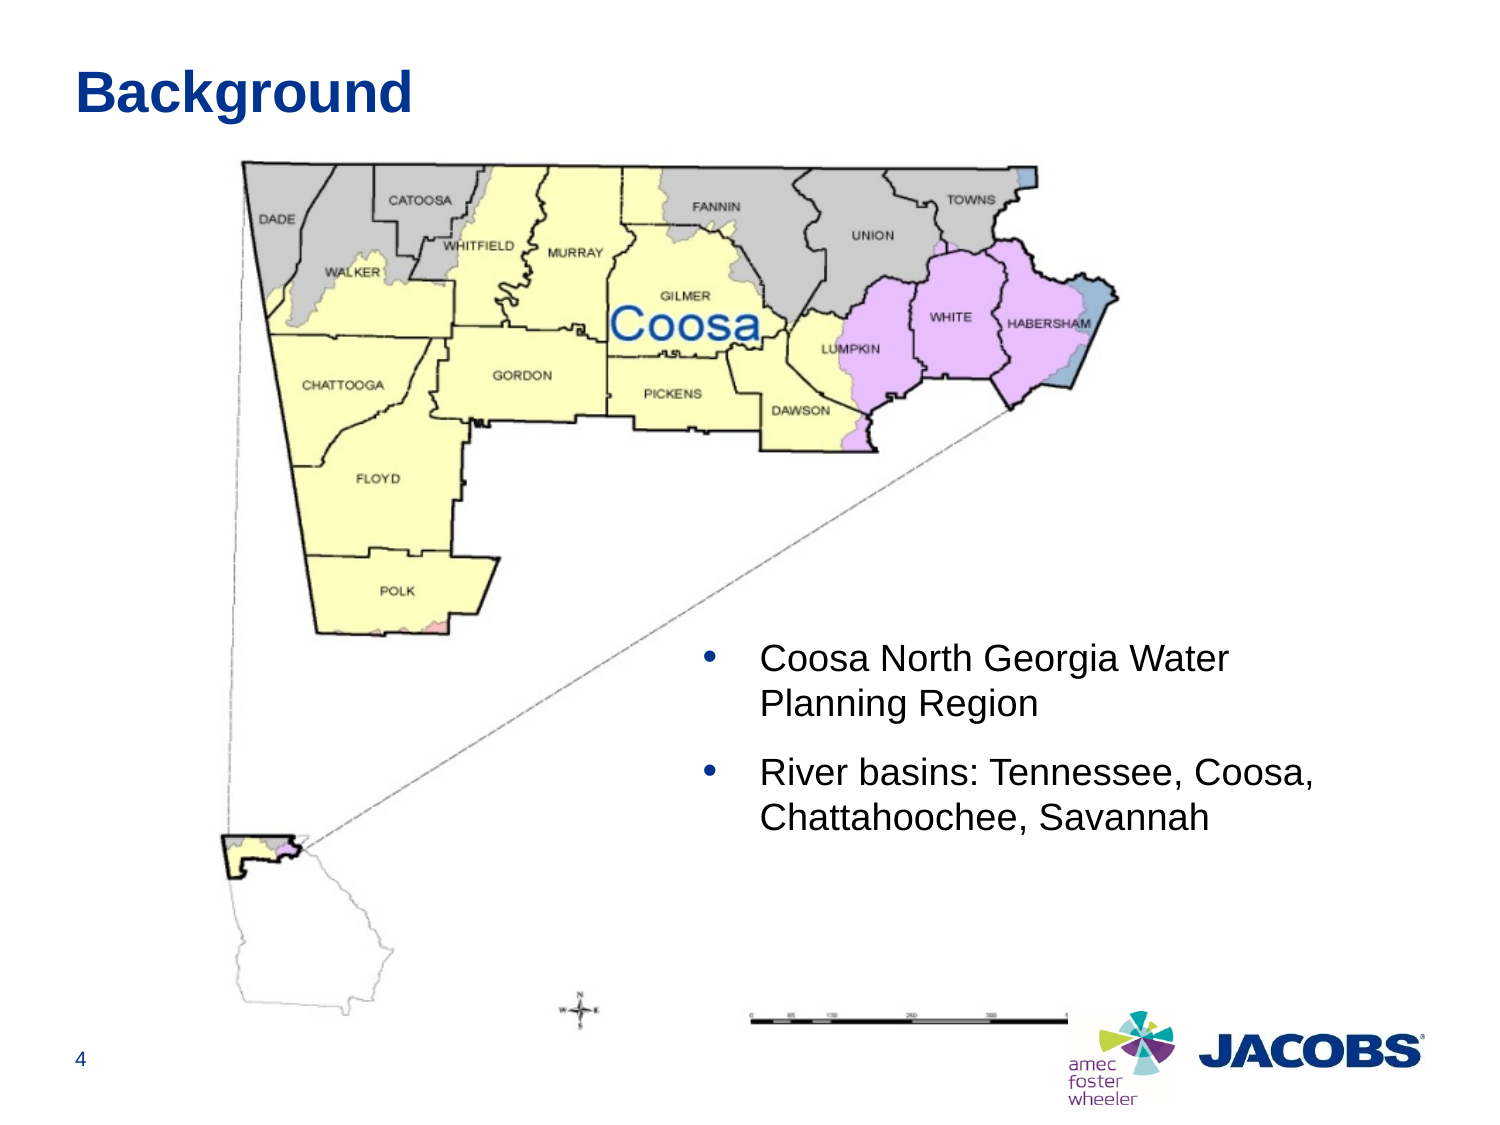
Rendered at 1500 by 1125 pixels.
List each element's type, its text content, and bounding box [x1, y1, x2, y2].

picture [1199, 1033, 1425, 1068]
slide_number 4 [75, 1010, 205, 1071]
picture [200, 78, 1175, 1106]
title Background [75, 42, 1425, 136]
list Coosa North Georgia Water Planning Region River basins: Tennessee, Coosa, Chattahoochee, Savannah [1127, 633, 1317, 846]
